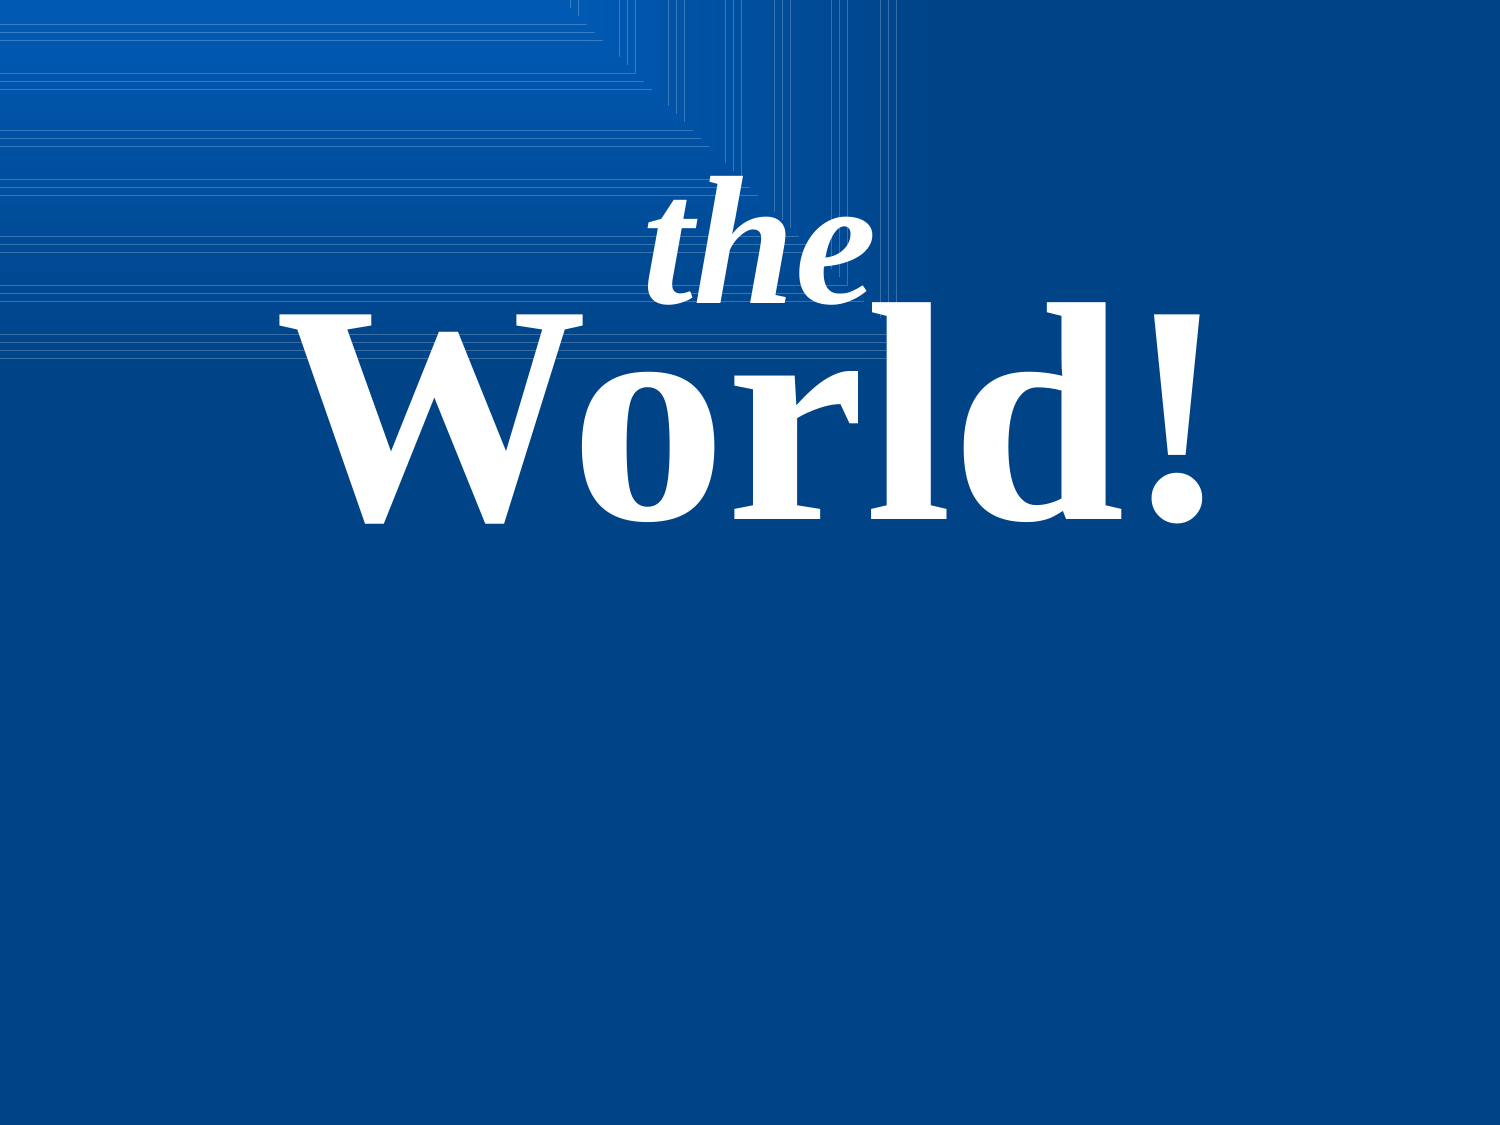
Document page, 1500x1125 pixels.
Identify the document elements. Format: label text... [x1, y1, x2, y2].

text_box World! [5, 199, 1500, 590]
text_box the [12, 112, 1500, 348]
